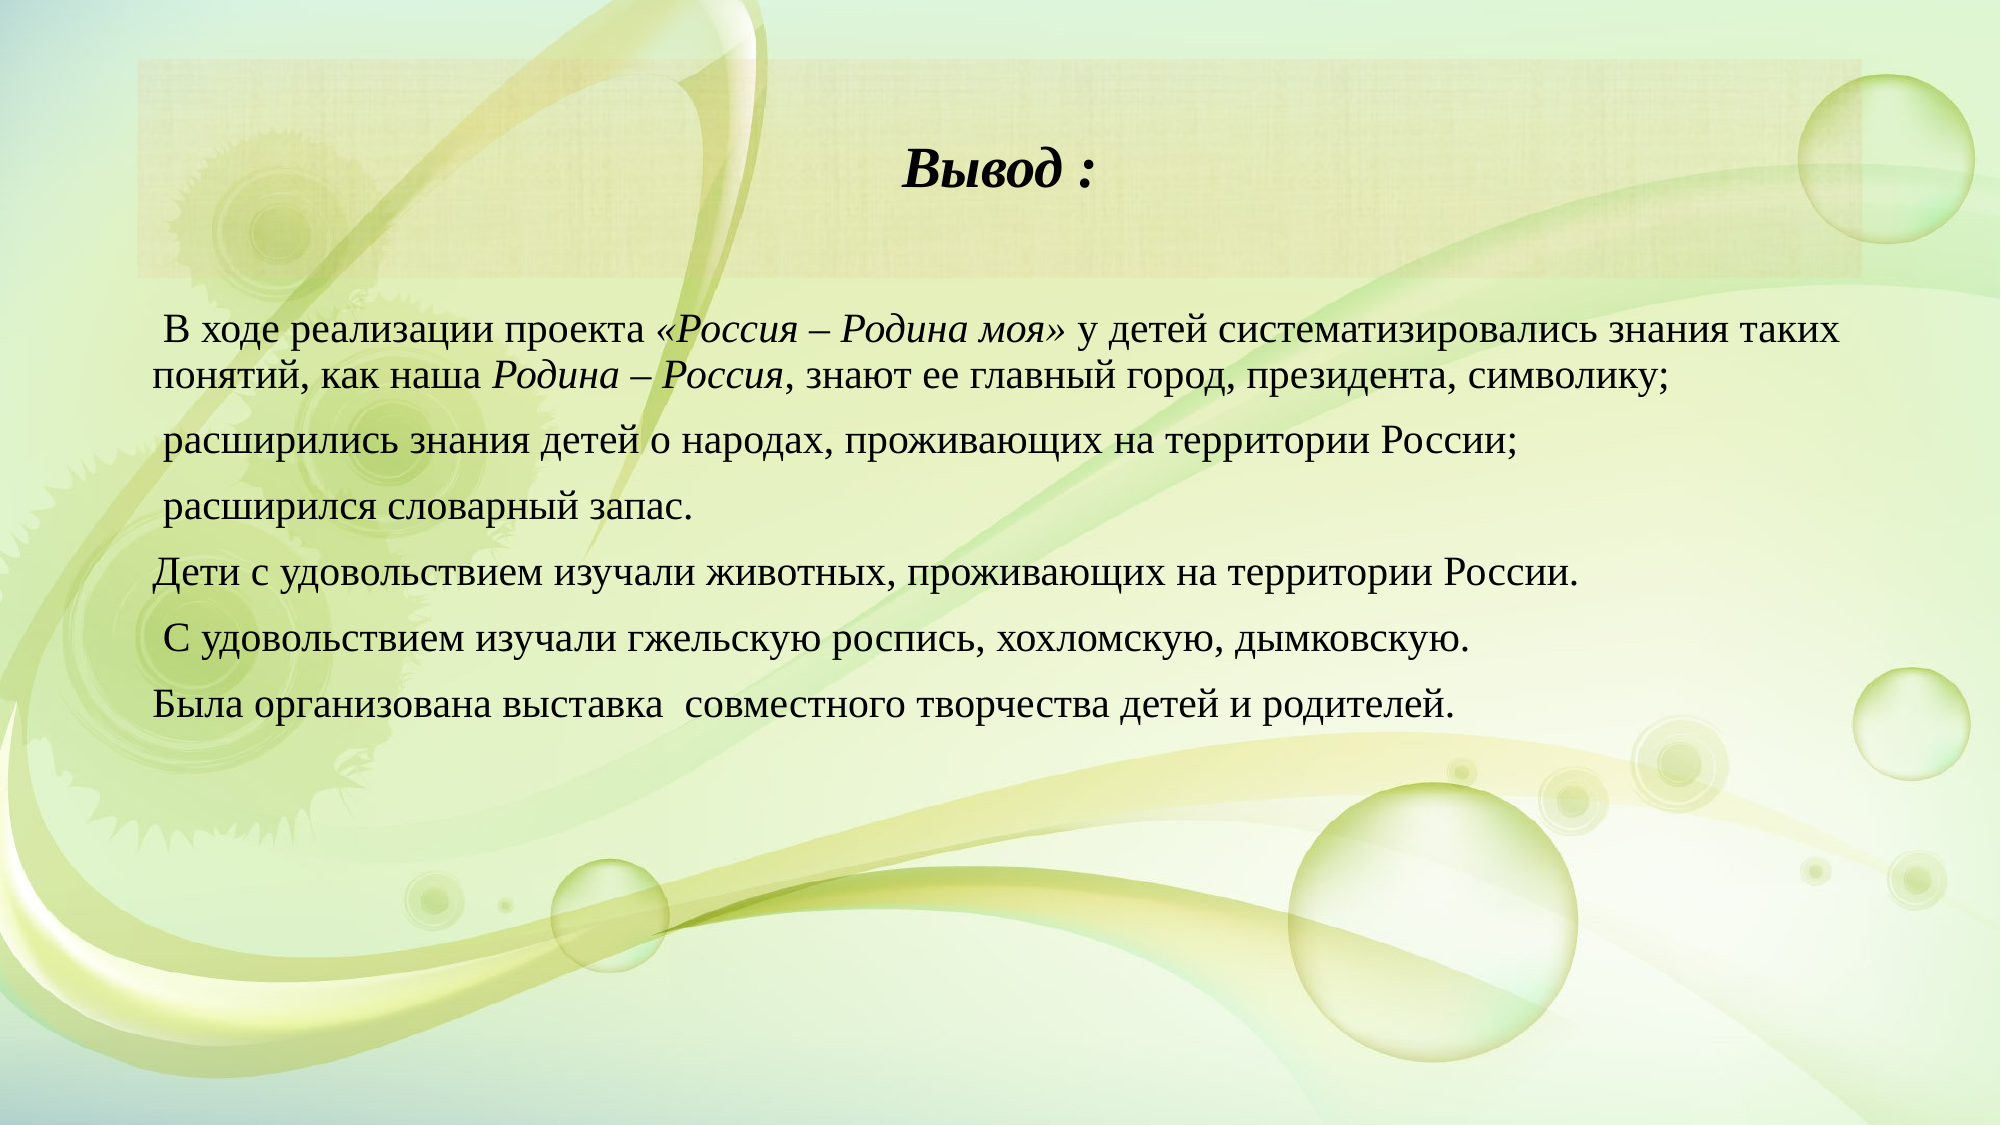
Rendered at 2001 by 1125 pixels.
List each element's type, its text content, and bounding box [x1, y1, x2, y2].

title Вывод : [137, 59, 1863, 278]
picture [0, 0, 2001, 1125]
list В ходе реализации проекта «Россия – Родина моя» у детей систематизировались знания таких понятий, как наша Родина – Россия, знают ее главный город, президента, символику; расширились знания детей о народах, проживающих на территории России; расширился словарный запас. Дети с удовольствием изучали животных, проживающих на территории России. С удовольствием изучали гжельскую роспись, хохломскую, дымковскую. Была организована выставка совместного творчества детей и родителей. [137, 299, 1863, 1014]
